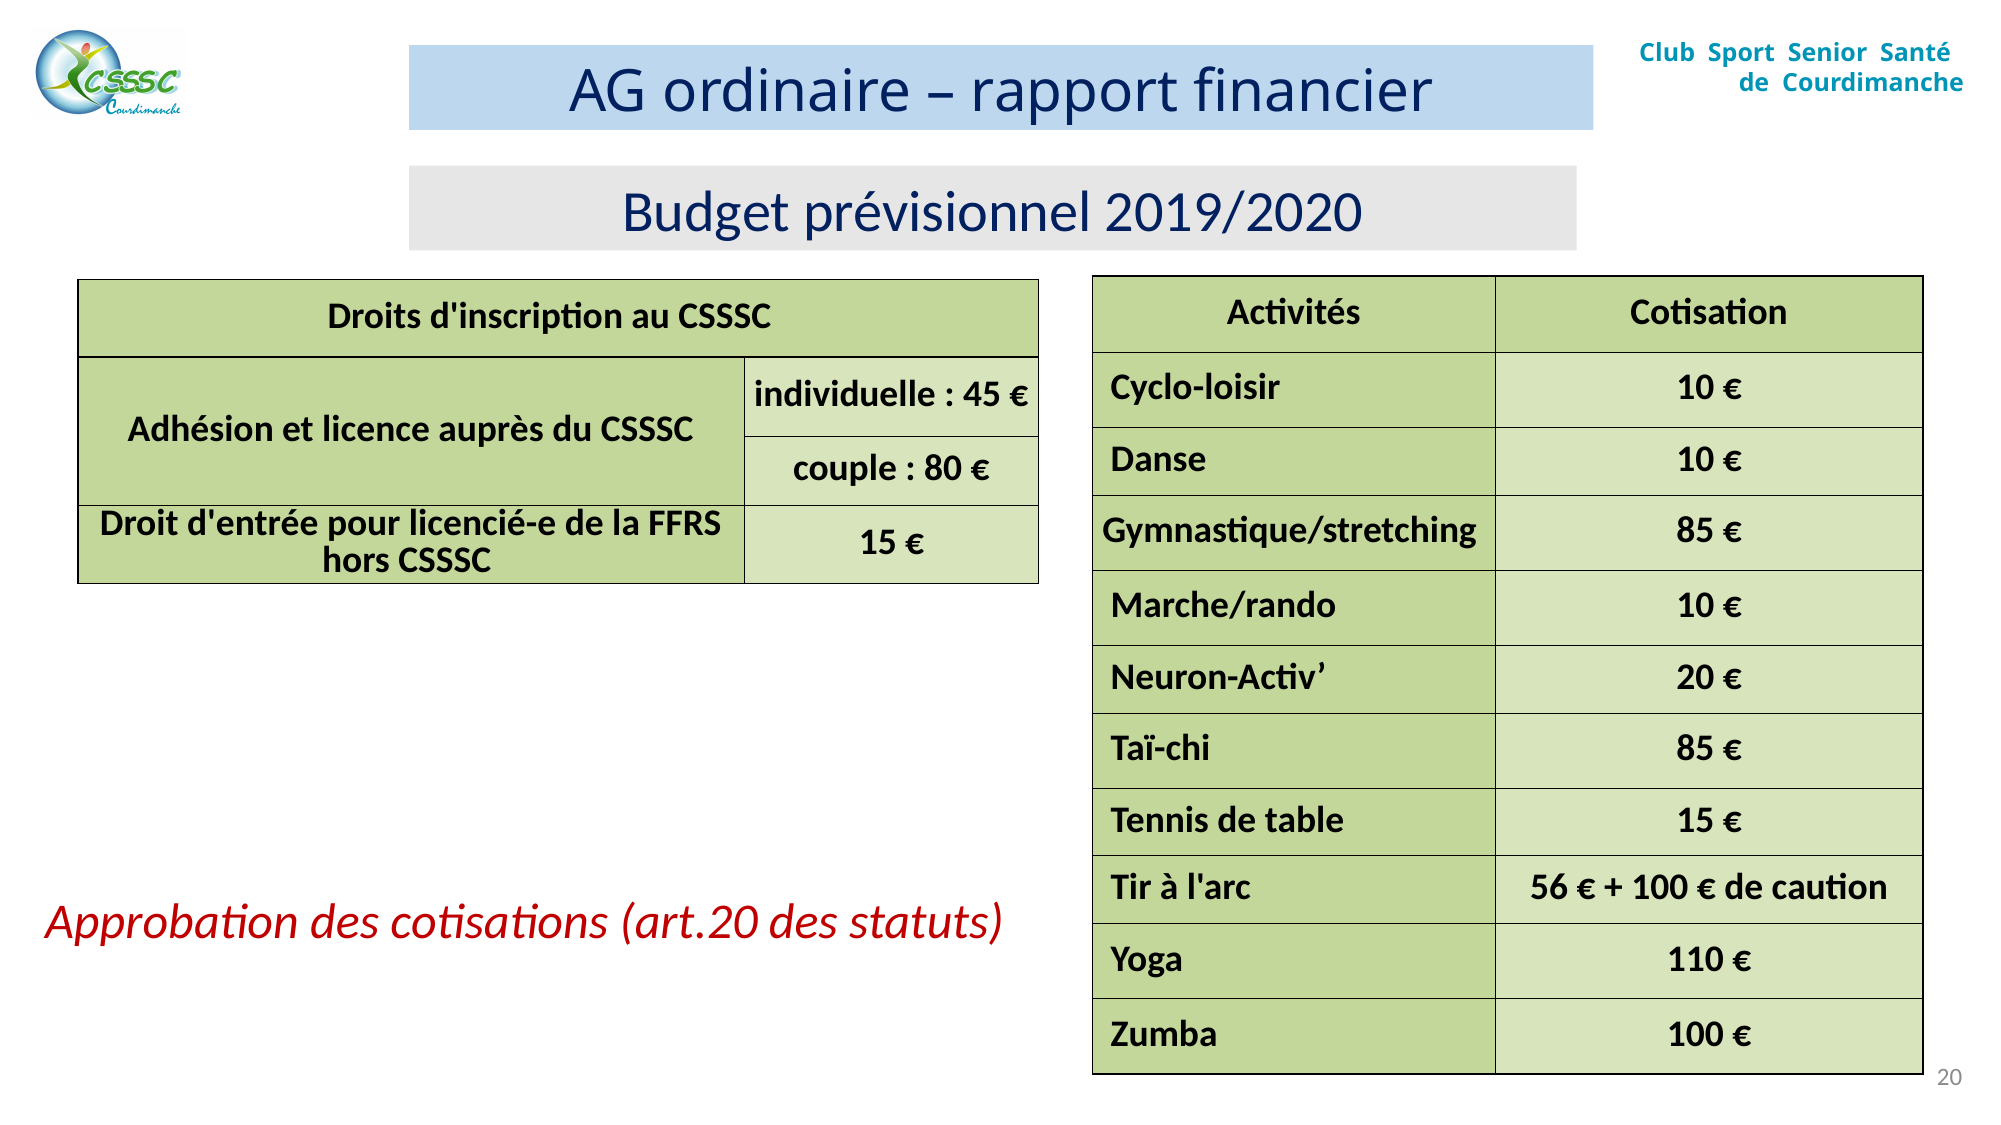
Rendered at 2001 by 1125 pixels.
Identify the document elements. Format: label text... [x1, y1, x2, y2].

text_box AG ordinaire – rapport financier [409, 45, 1594, 130]
table_cell individuelle : 45 € [745, 358, 1038, 436]
table_cell 10 € [1496, 428, 1922, 495]
table_cell Cyclo-loisir [1093, 353, 1495, 427]
text_box Approbation des cotisations (art.20 des statuts) [30, 880, 1035, 956]
table_cell 15 € [1496, 789, 1922, 855]
table_cell Adhésion et licence auprès du CSSSC [79, 358, 744, 505]
table_cell 15 € [745, 506, 1038, 583]
text_box Budget prévisionnel 2019/2020 [409, 165, 1577, 251]
table_cell 85 € [1496, 496, 1922, 570]
table_cell Marche/rando [1093, 571, 1495, 645]
table_cell Taï-chi [1093, 714, 1495, 788]
slide_number 20 [1867, 1045, 1978, 1106]
table_cell Danse [1093, 428, 1495, 495]
table_cell 10 € [1496, 571, 1922, 645]
footer Club Sport Senior Santé de Courdimanche [1613, 20, 1980, 113]
table_cell Neuron-Activ’ [1093, 646, 1495, 713]
table_cell Tir à l'arc [1093, 856, 1495, 923]
table_cell 10 € [1496, 353, 1922, 427]
table_cell couple : 80 € [745, 437, 1038, 505]
table_header Cotisation [1496, 277, 1922, 352]
table_cell 56 € + 100 € de caution [1496, 856, 1922, 923]
table_cell 100 € [1496, 999, 1922, 1073]
table_header Droits d'inscription au CSSSC [79, 280, 1038, 356]
table_cell Droit d'entrée pour licencié-e de la FFRS hors CSSSC [79, 506, 744, 583]
table_cell Yoga [1093, 924, 1495, 998]
table_cell 20 € [1496, 646, 1922, 713]
table_cell 85 € [1496, 714, 1922, 788]
table_cell Zumba [1093, 999, 1495, 1073]
table_cell Gymnastique/stretching [1093, 496, 1495, 570]
table_cell 110 € [1496, 924, 1922, 998]
table_cell Tennis de table [1093, 789, 1495, 855]
picture [30, 27, 187, 118]
table_header Activités [1093, 277, 1495, 352]
